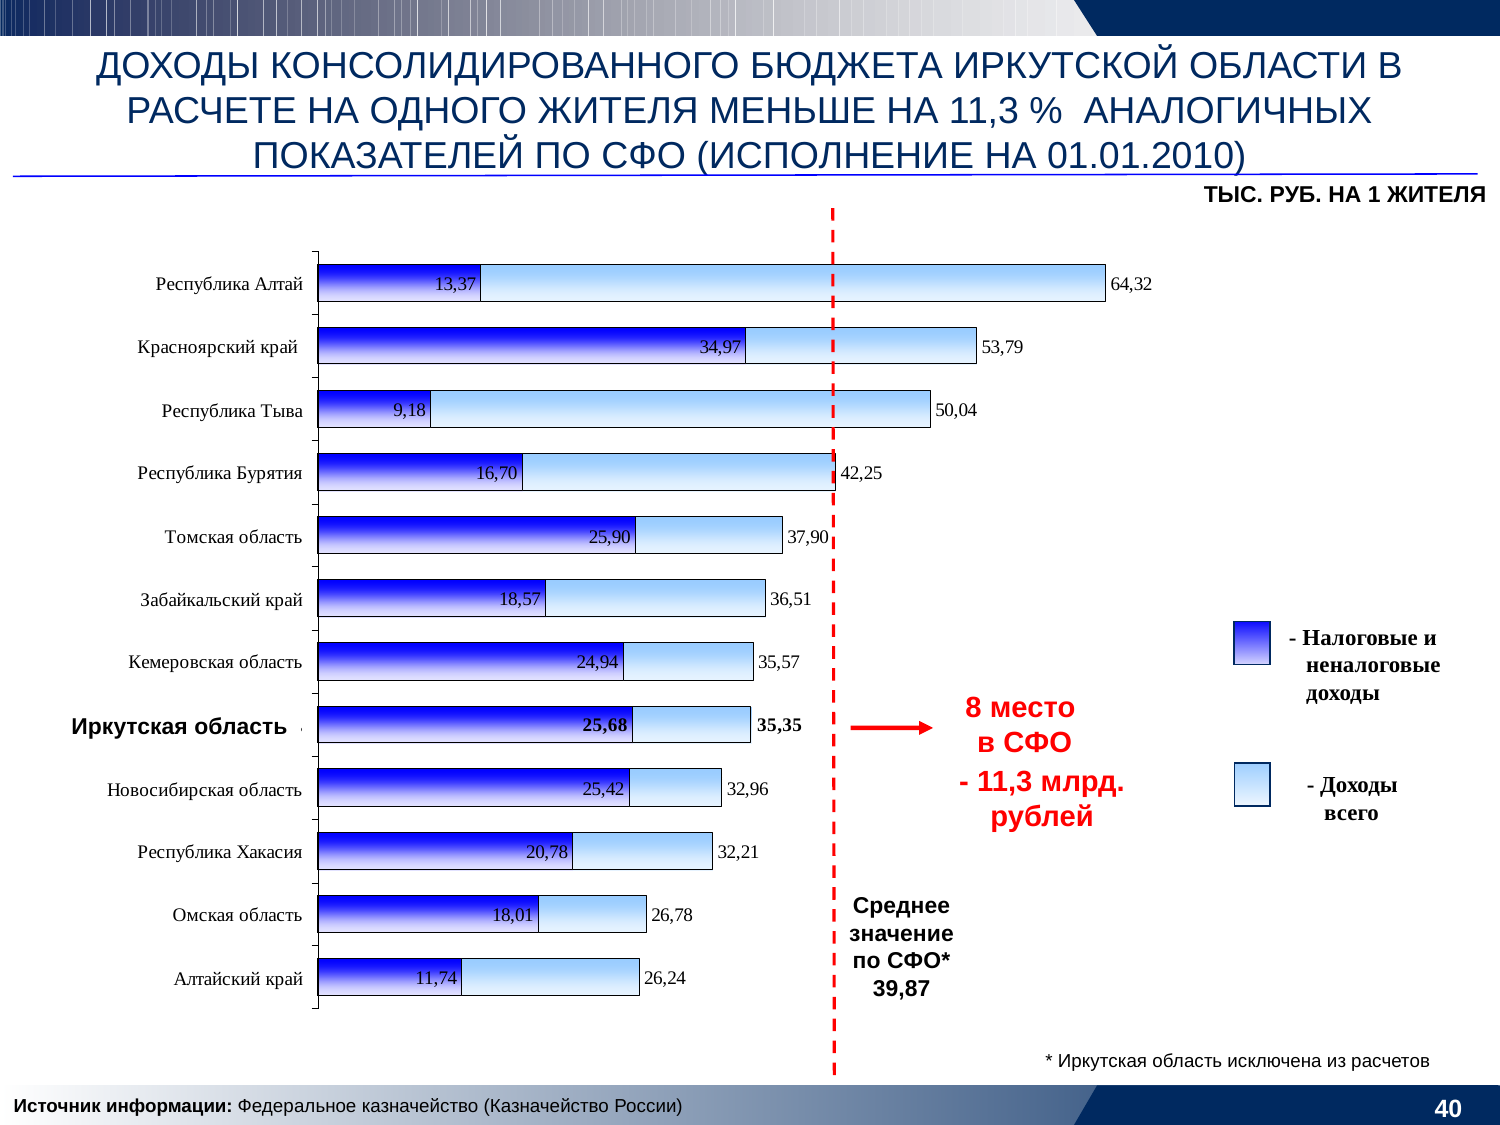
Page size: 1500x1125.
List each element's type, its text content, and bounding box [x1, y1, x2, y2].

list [88, 243, 1181, 1025]
text_box [1233, 652, 1269, 665]
text_box Источник информации: Федеральное казначейство (Казначейство России) [0, 1086, 1131, 1123]
text_box - Налоговые и неналоговые доходы [1269, 615, 1483, 712]
text_box * Иркутская область исключена из расчетов [1045, 1040, 1500, 1080]
text_box ДОХОДЫ КОНСОЛИДИРОВАННОГО БЮДЖЕТА ИРКУТСКОЙ ОБЛАСТИ В РАСЧЕТЕ НА ОДНОГО ЖИТЕЛЯ МЕНЬШЕ НА 11,3 % АНАЛОГИЧНЫХ ПОКАЗАТЕЛЕЙ ПО СФО (ИСПОЛНЕНИЕ НА 01.01.2010) [0, 34, 1500, 183]
text_box [1234, 763, 1270, 807]
text_box Иркутская область [35, 704, 83, 747]
slide_number 40 [1149, 1092, 1463, 1123]
text_box [1233, 645, 1269, 651]
text_box [1233, 621, 1269, 642]
text_box 62 [397, 645, 1181, 651]
text_box - Доходы всего [1287, 763, 1467, 832]
text_box ТЫС. РУБ. НА 1 ЖИТЕЛЯ [1189, 172, 1500, 214]
